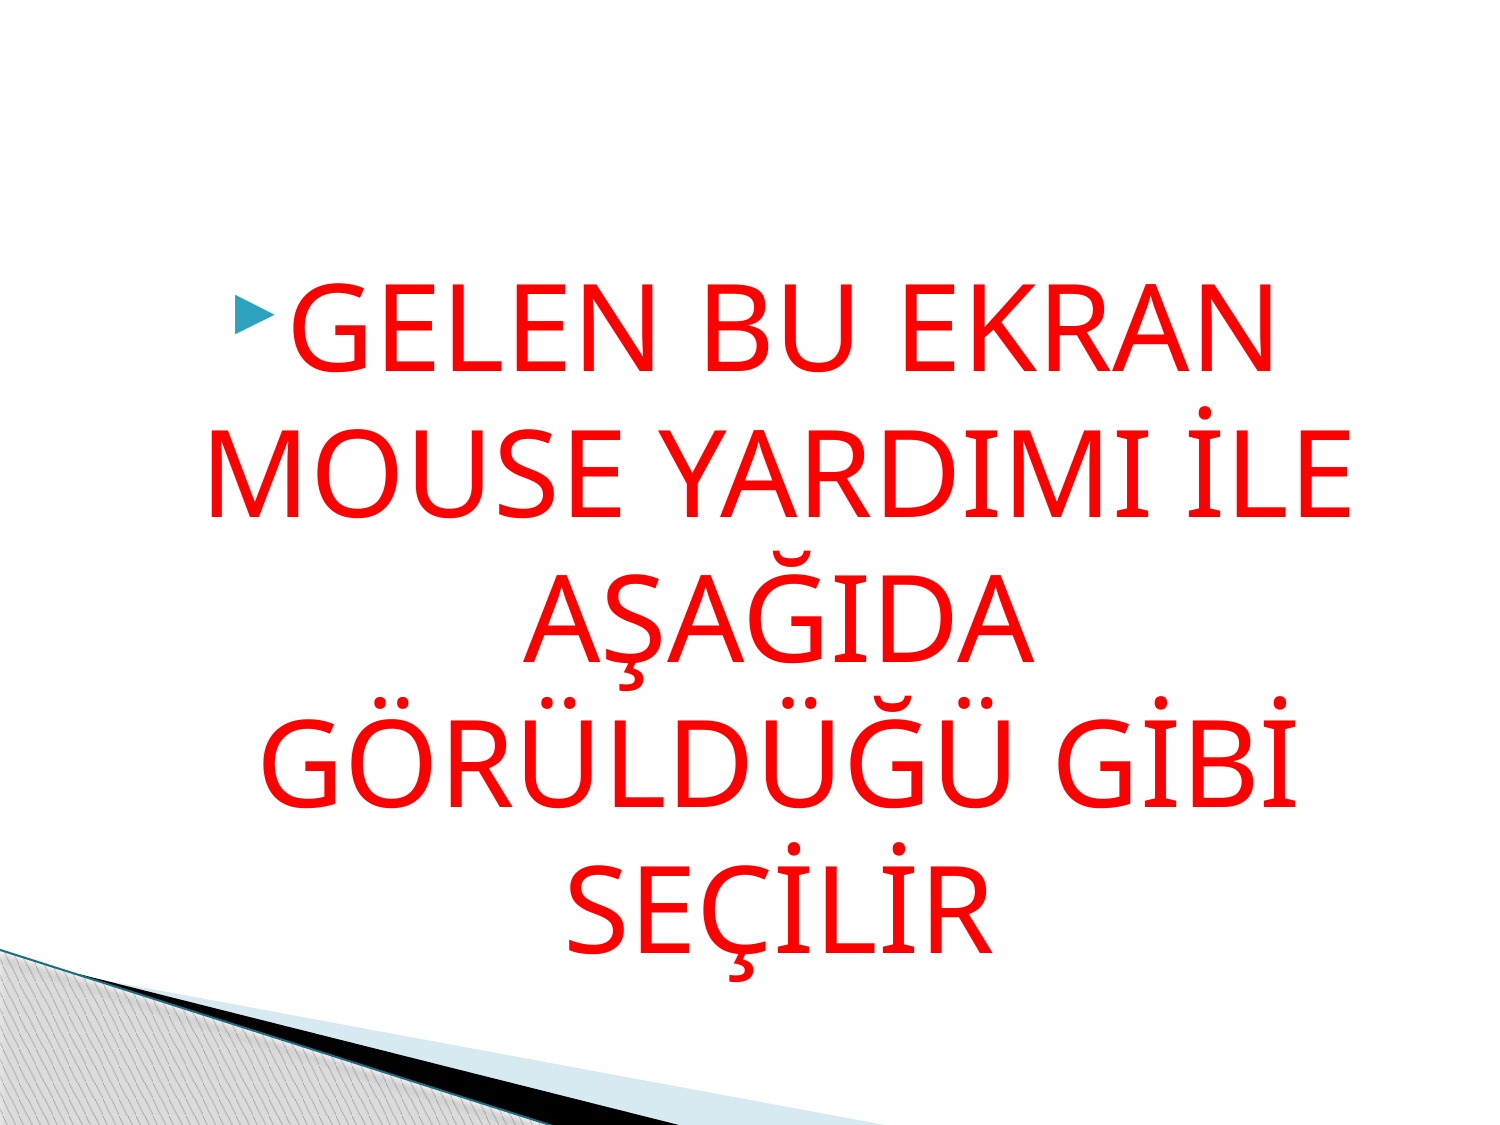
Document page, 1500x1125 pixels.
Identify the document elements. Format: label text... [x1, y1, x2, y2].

list GELEN BU EKRAN MOUSE YARDIMI İLE AŞAĞIDA GÖRÜLDÜĞÜ GİBİ SEÇİLİR [75, 243, 1425, 986]
